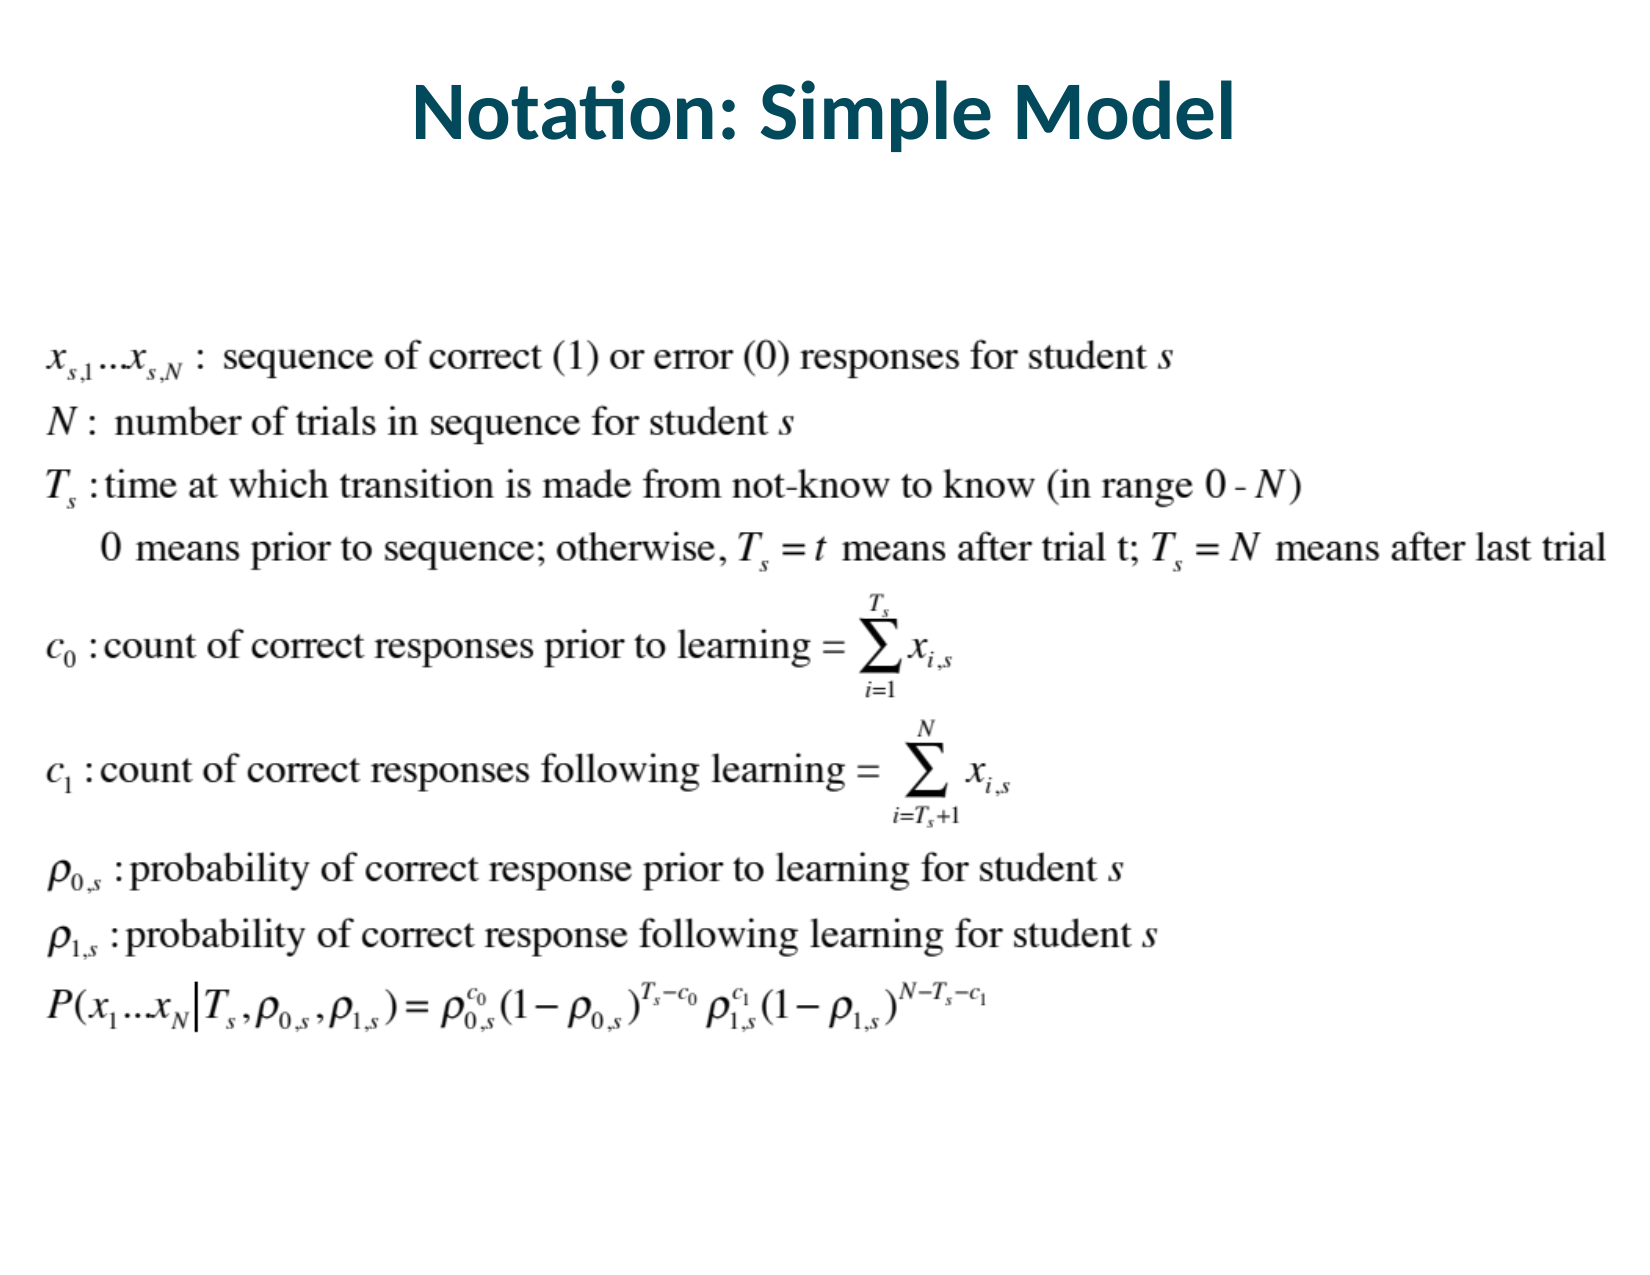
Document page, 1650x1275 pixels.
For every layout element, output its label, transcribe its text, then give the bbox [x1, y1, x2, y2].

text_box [43, 333, 1607, 1034]
title Notation: Simple Model [82, 28, 1568, 185]
